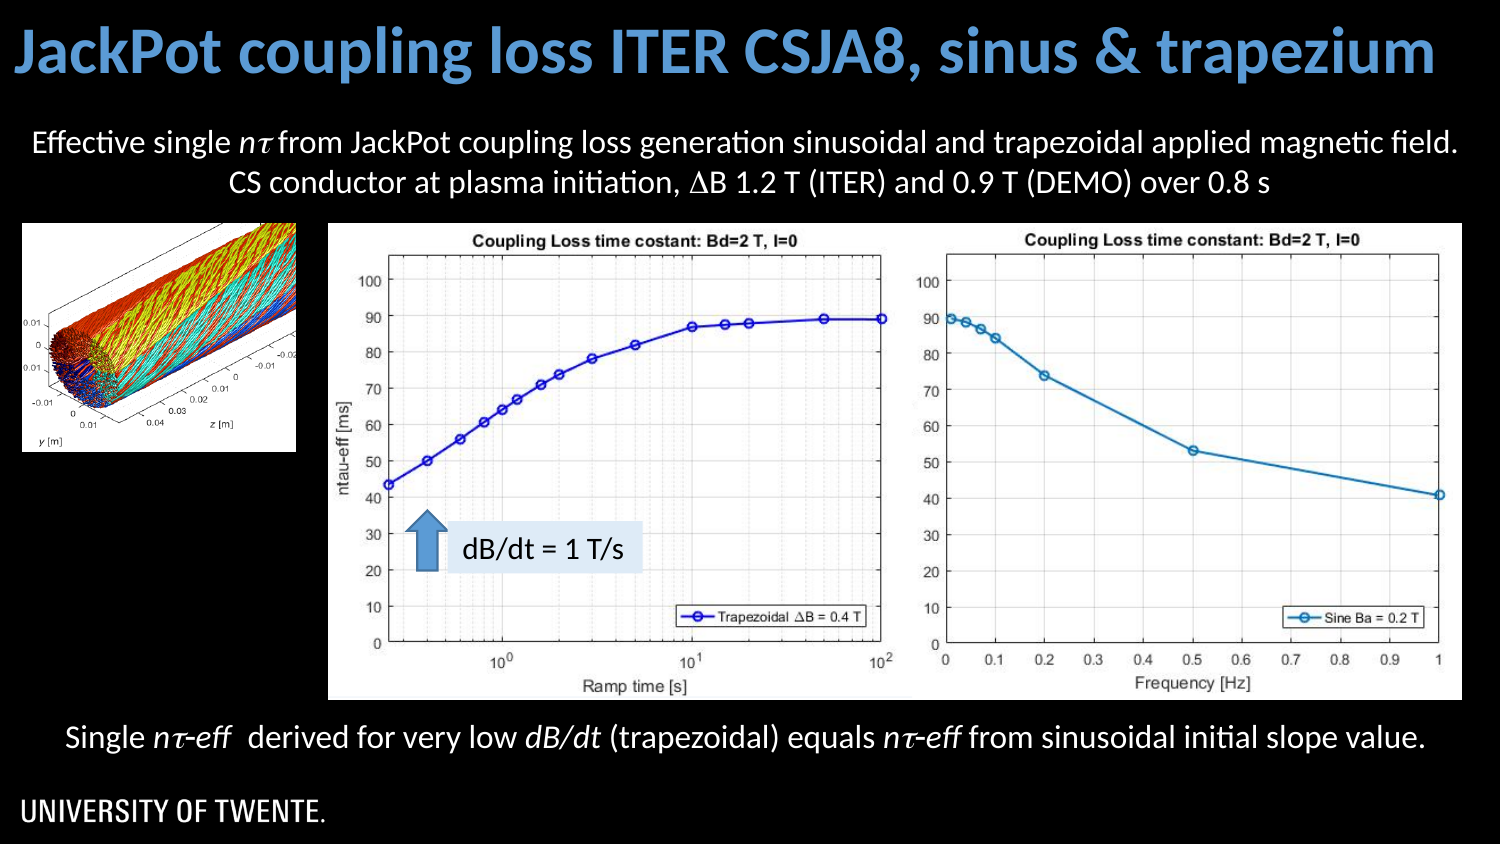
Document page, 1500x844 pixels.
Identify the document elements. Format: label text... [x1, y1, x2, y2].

text_box Single nt-eff derived for very low dB/dt (trapezoidal) equals nt-eff from sinusoidal initial slope value. [38, 708, 1462, 763]
text_box JackPot coupling loss ITER CSJA8, sinus & trapezium [0, 0, 1500, 98]
picture [0, 777, 345, 844]
picture [22, 223, 296, 452]
picture [328, 223, 1462, 700]
text_box Effective single nt from JackPot coupling loss generation sinusoidal and trapezoidal applied magnetic field. CS conductor at plasma initiation, DB 1.2 T (ITER) and 0.9 T (DEMO) over 0.8 s [0, 112, 1500, 207]
